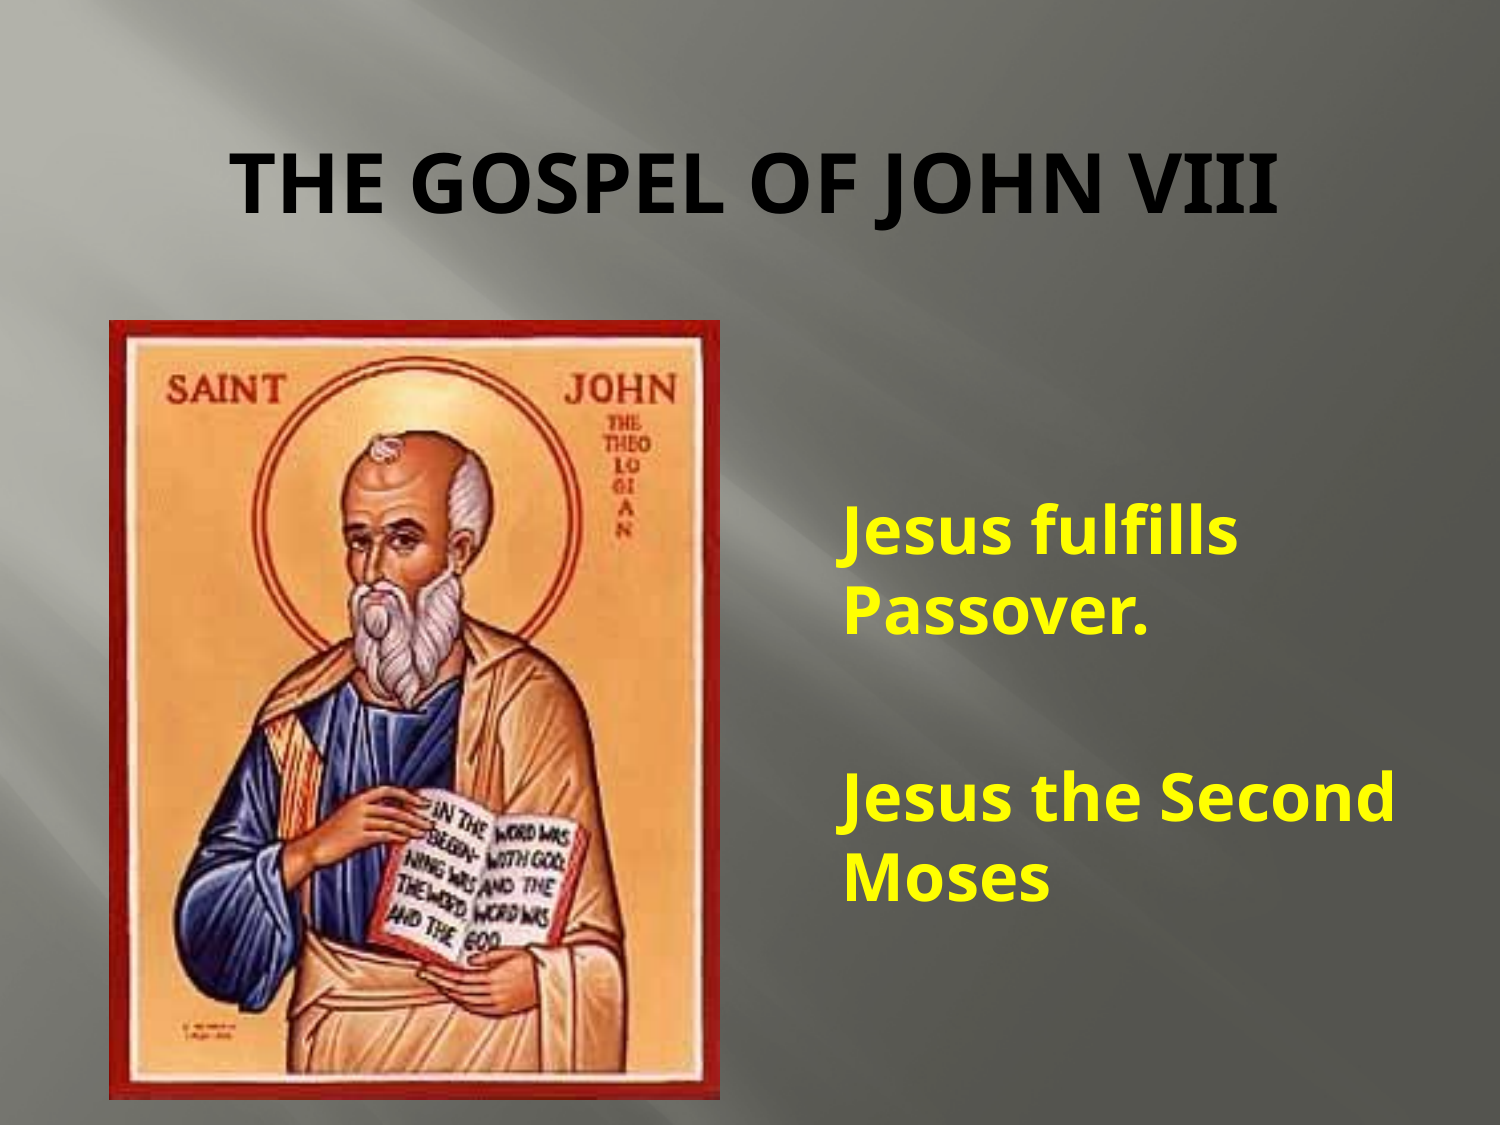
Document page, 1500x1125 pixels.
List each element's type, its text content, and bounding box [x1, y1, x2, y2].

subtitle Jesus fulfills Passover. Jesus the Second Moses [827, 480, 1438, 1032]
title The Gospel of John VIII [109, 11, 1400, 231]
picture [108, 319, 720, 1101]
